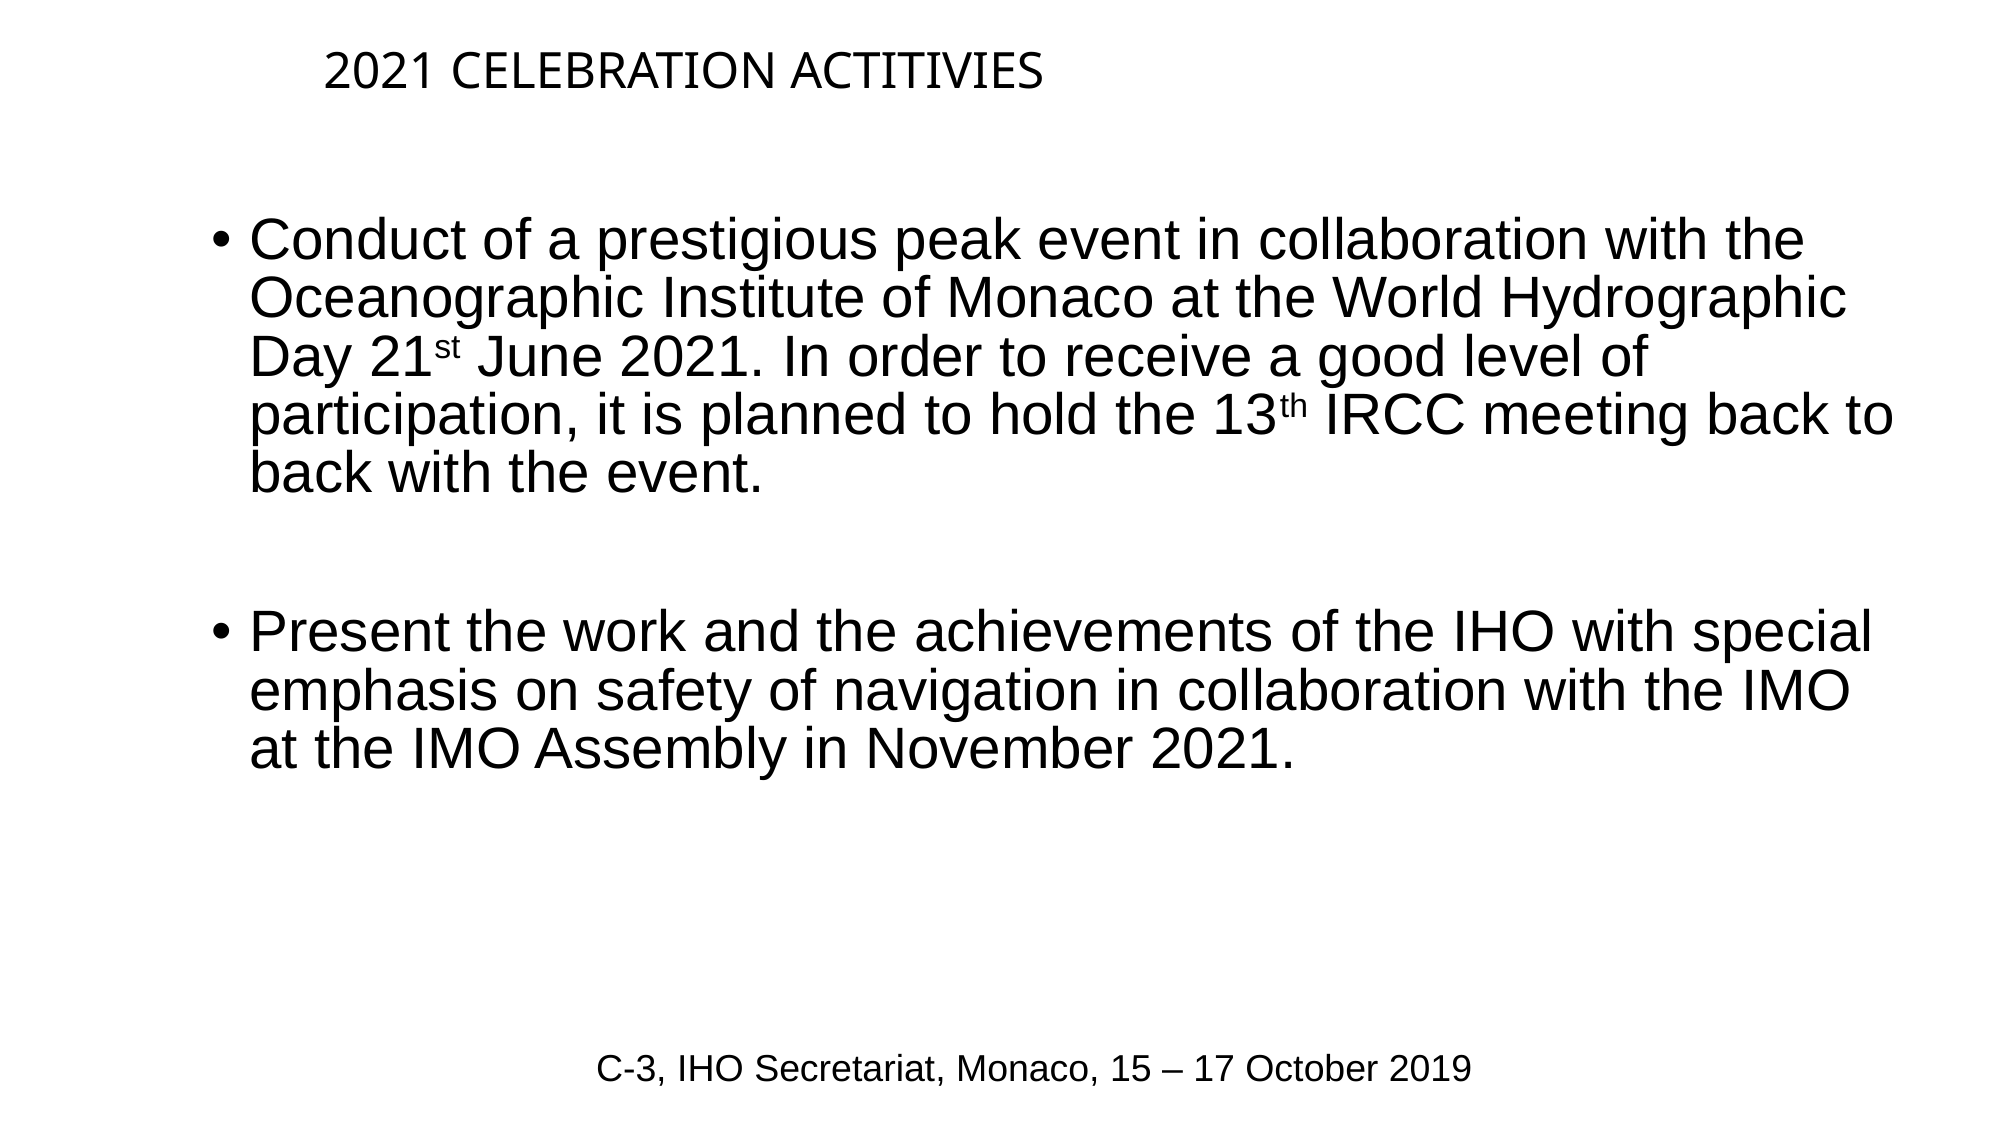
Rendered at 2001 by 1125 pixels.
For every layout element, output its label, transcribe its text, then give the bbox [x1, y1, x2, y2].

footer C-3, IHO Secretariat, Monaco, 15 – 17 October 2019 [564, 1025, 1505, 1108]
title 2021 celebration Actitivies [308, 0, 2000, 145]
list Conduct of a prestigious peak event in collaboration with the Oceanographic Institute of Monaco at the World Hydrographic Day 21st June 2021. In order to receive a good level of participation, it is planned to hold the 13th IRCC meeting back to back with the event. Present the work and the achievements of the IHO with special emphasis on safety of navigation in collaboration with the IMO at the IMO Assembly in November 2021. [196, 204, 1922, 919]
